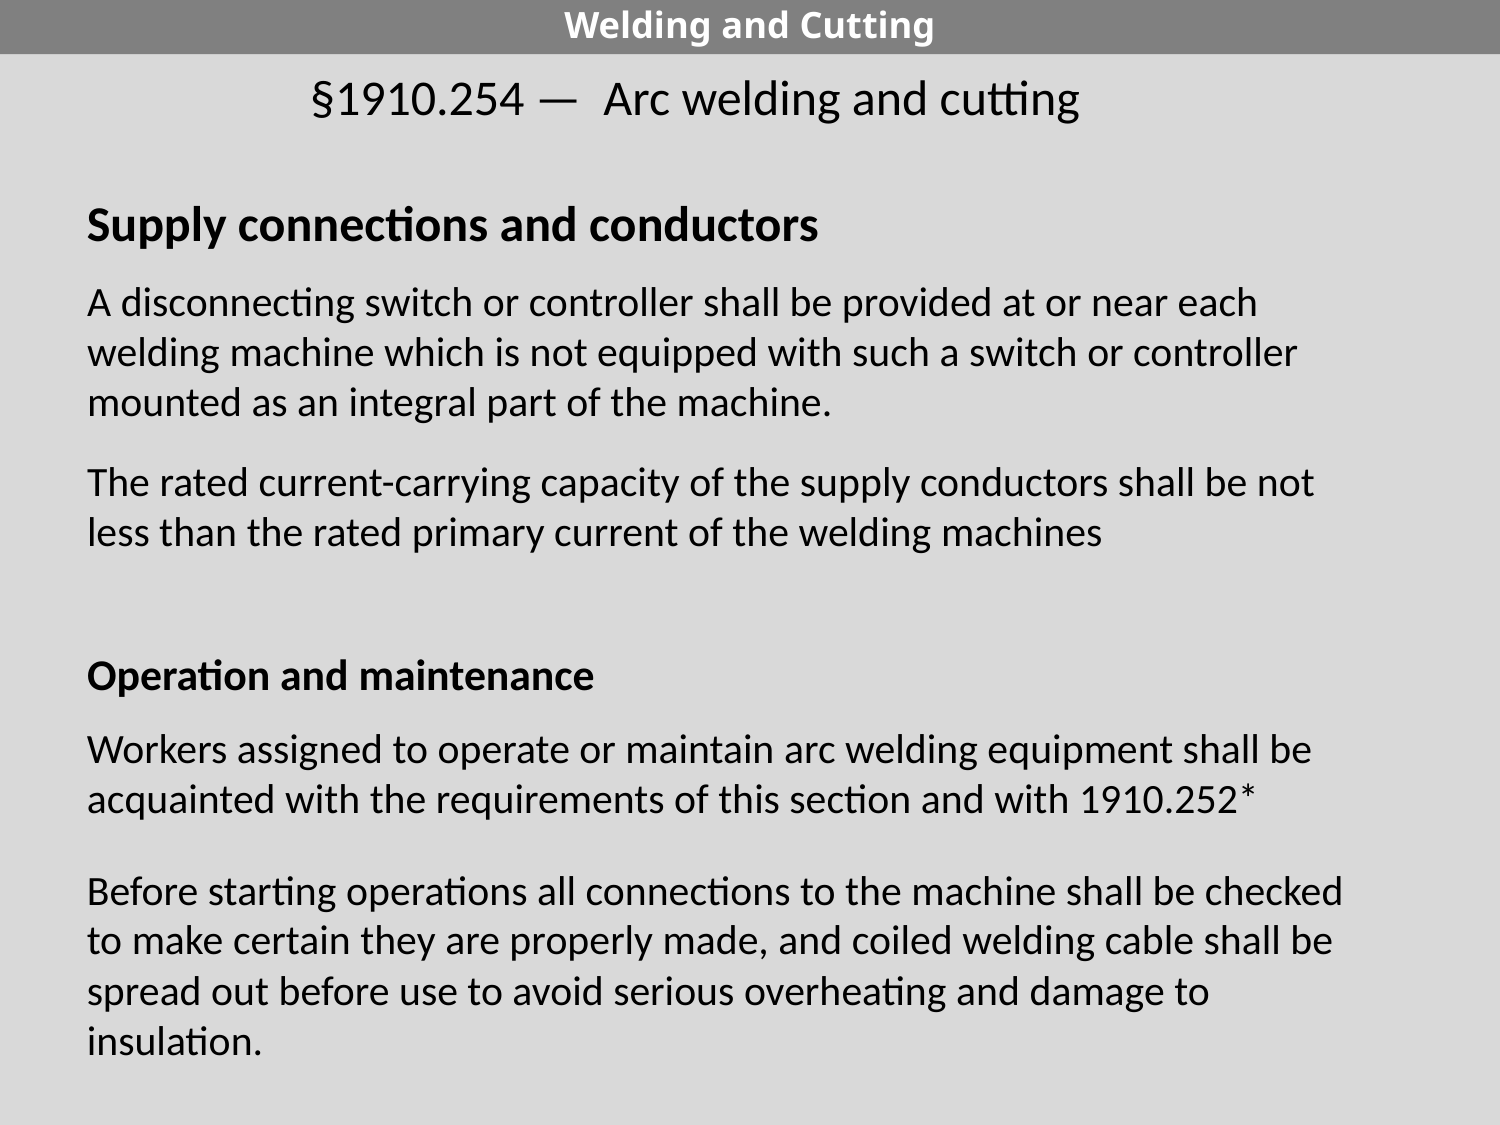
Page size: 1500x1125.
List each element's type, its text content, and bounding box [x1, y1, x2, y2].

text_box Before starting operations all connections to the machine shall be checked to make certain they are properly made, and coiled welding cable shall be spread out before use to avoid serious overheating and damage to insulation. [72, 856, 1372, 1071]
text_box A disconnecting switch or controller shall be provided at or near each welding machine which is not equipped with such a switch or controller mounted as an integral part of the machine. [72, 267, 1352, 433]
text_box Operation and maintenance [72, 638, 822, 707]
text_box The rated current-carrying capacity of the supply conductors shall be not less than the rated primary current of the welding machines [72, 447, 1352, 562]
text_box Welding and Cutting [0, 0, 1500, 55]
text_box Workers assigned to operate or maintain arc welding equipment shall be acquainted with the requirements of this section and with 1910.252* [72, 714, 1372, 830]
text_box Supply connections and conductors [72, 184, 1123, 259]
text_box §1910.254 — Arc welding and cutting [295, 57, 1226, 133]
